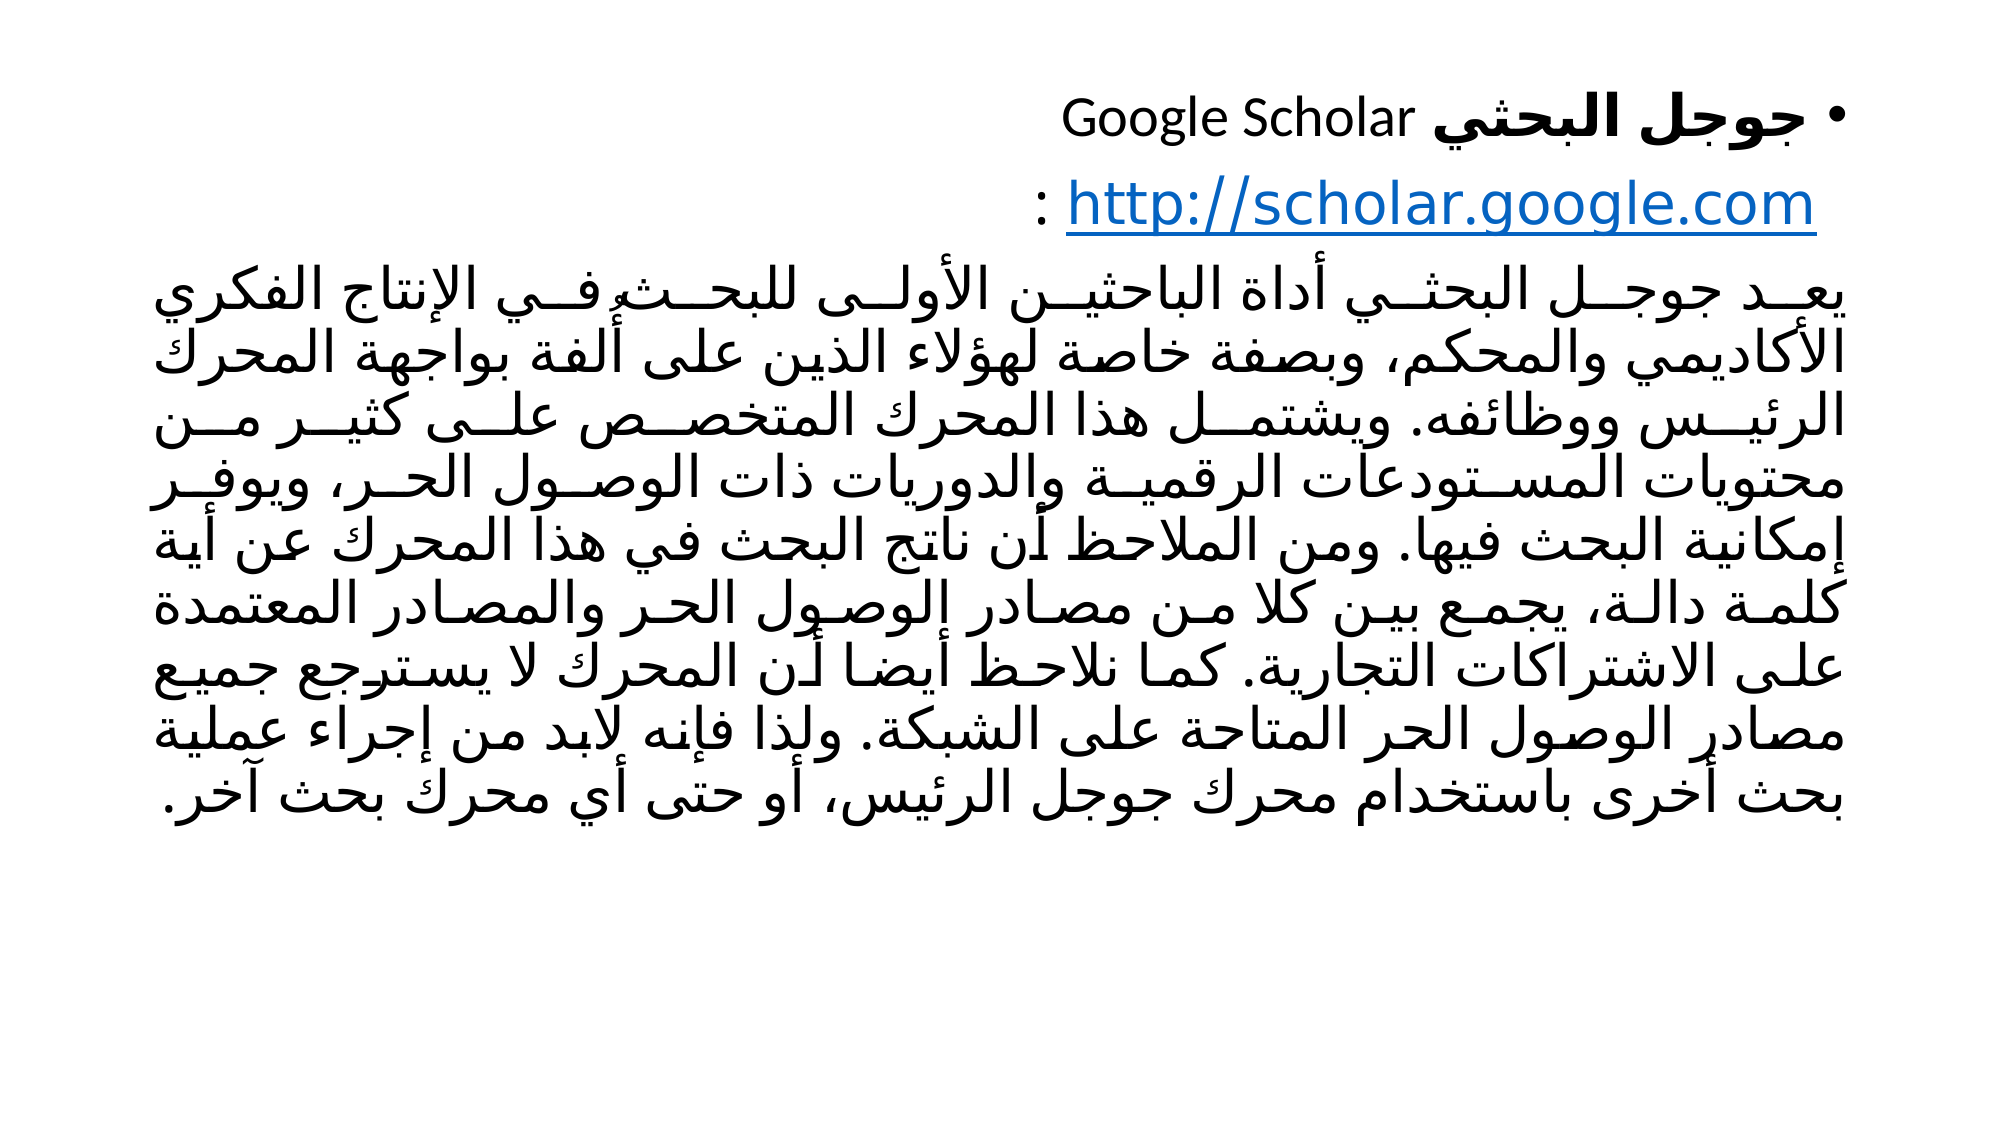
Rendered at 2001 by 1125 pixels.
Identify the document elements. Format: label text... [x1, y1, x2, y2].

list جوجل البحثي Google Scholar http://scholar.google.com : يعد جوجل البحثي أداة الباحثين الأولى للبحث في الإنتاج الفكري الأكاديمي والمحكم، وبصفة خاصة لهؤلاء الذين على أُلفة بواجهة المحرك الرئيس ووظائفه. ويشتمل هذا المحرك المتخصص على كثير من محتويات المستودعات الرقمية والدوريات ذات الوصول الحر، ويوفر إمكانية البحث فيها. ومن الملاحظ أن ناتج البحث في هذا المحرك عن أية كلمة دالة، يجمع بين كلا من مصادر الوصول الحر والمصادر المعتمدة على الاشتراكات التجارية. كما نلاحظ أيضا أن المحرك لا يسترجع جميع مصادر الوصول الحر المتاحة على الشبكة. ولذا فإنه لابد من إجراء عملية بحث أخرى باستخدام محرك جوجل الرئيس، أو حتى أي محرك بحث آخر. [137, 78, 1863, 872]
